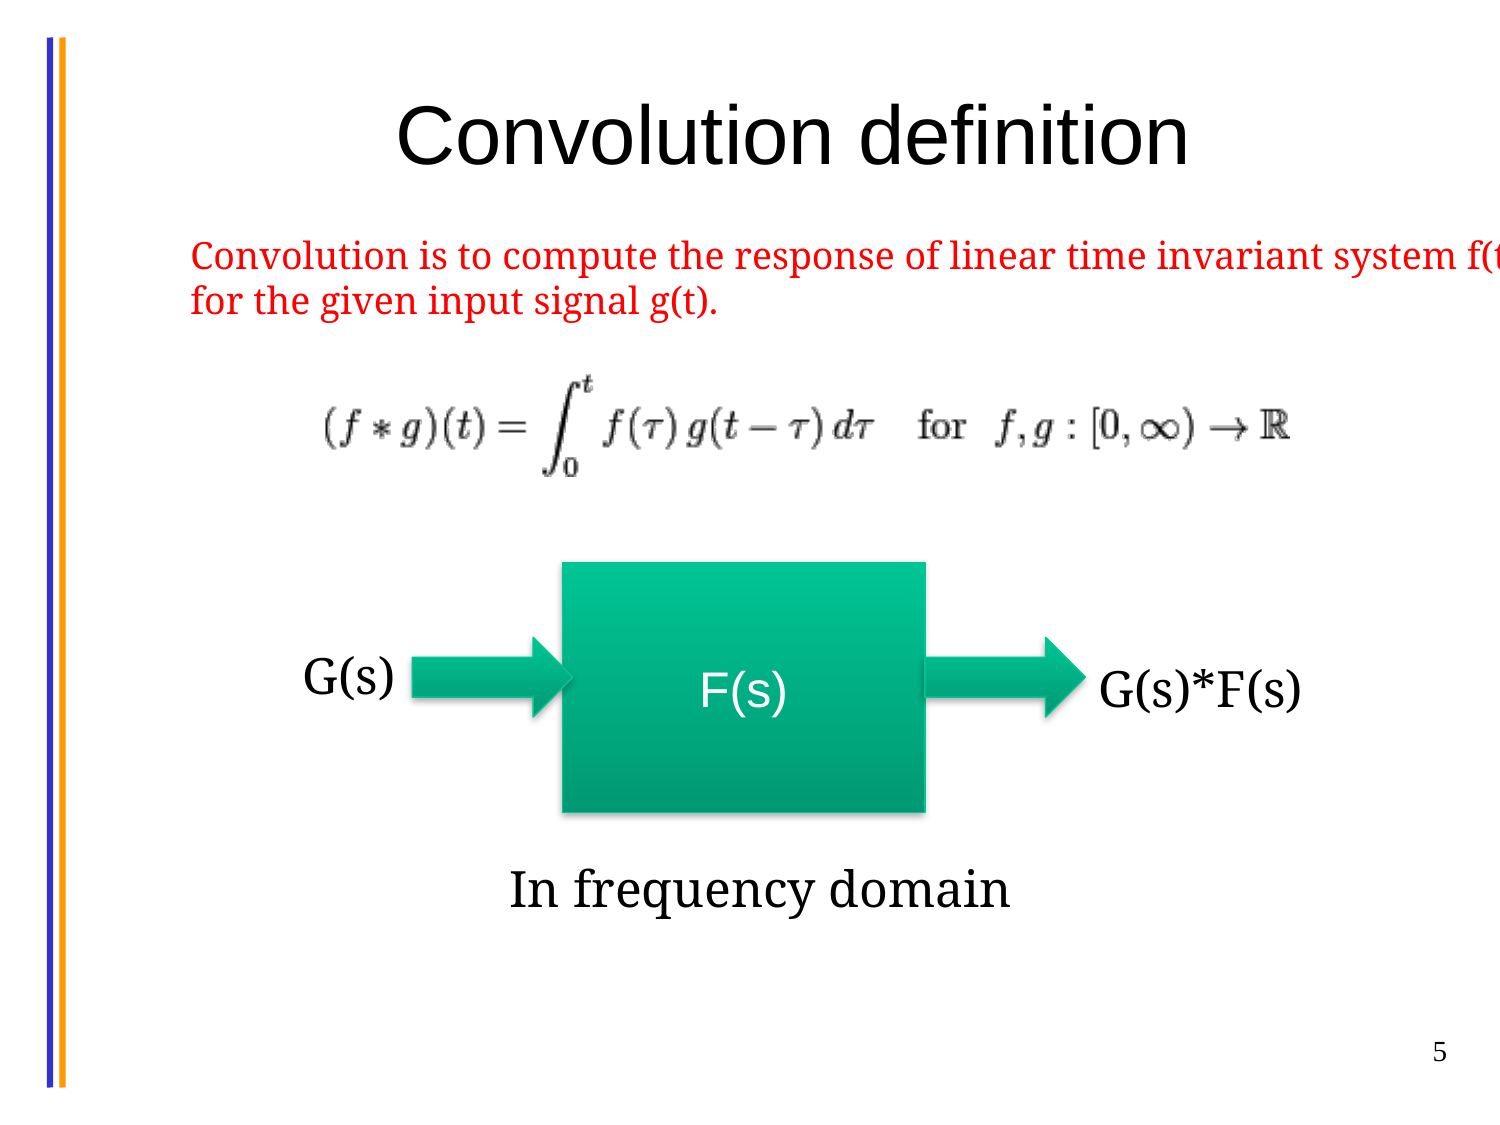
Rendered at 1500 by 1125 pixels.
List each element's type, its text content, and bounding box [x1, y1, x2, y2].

picture [324, 374, 1290, 478]
text_box [411, 636, 574, 718]
text_box Convolution is to compute the response of linear time invariant system f(t) for the given input signal g(t). [175, 224, 1500, 330]
text_box In frequency domain [495, 849, 1028, 925]
text_box G(s)*F(s) [1083, 649, 1318, 725]
text_box [924, 636, 1083, 718]
title Convolution definition [112, 37, 1475, 225]
slide_number 5 [1149, 1024, 1463, 1101]
text_box G(s) [288, 637, 411, 713]
text_box F(s) [562, 562, 926, 813]
